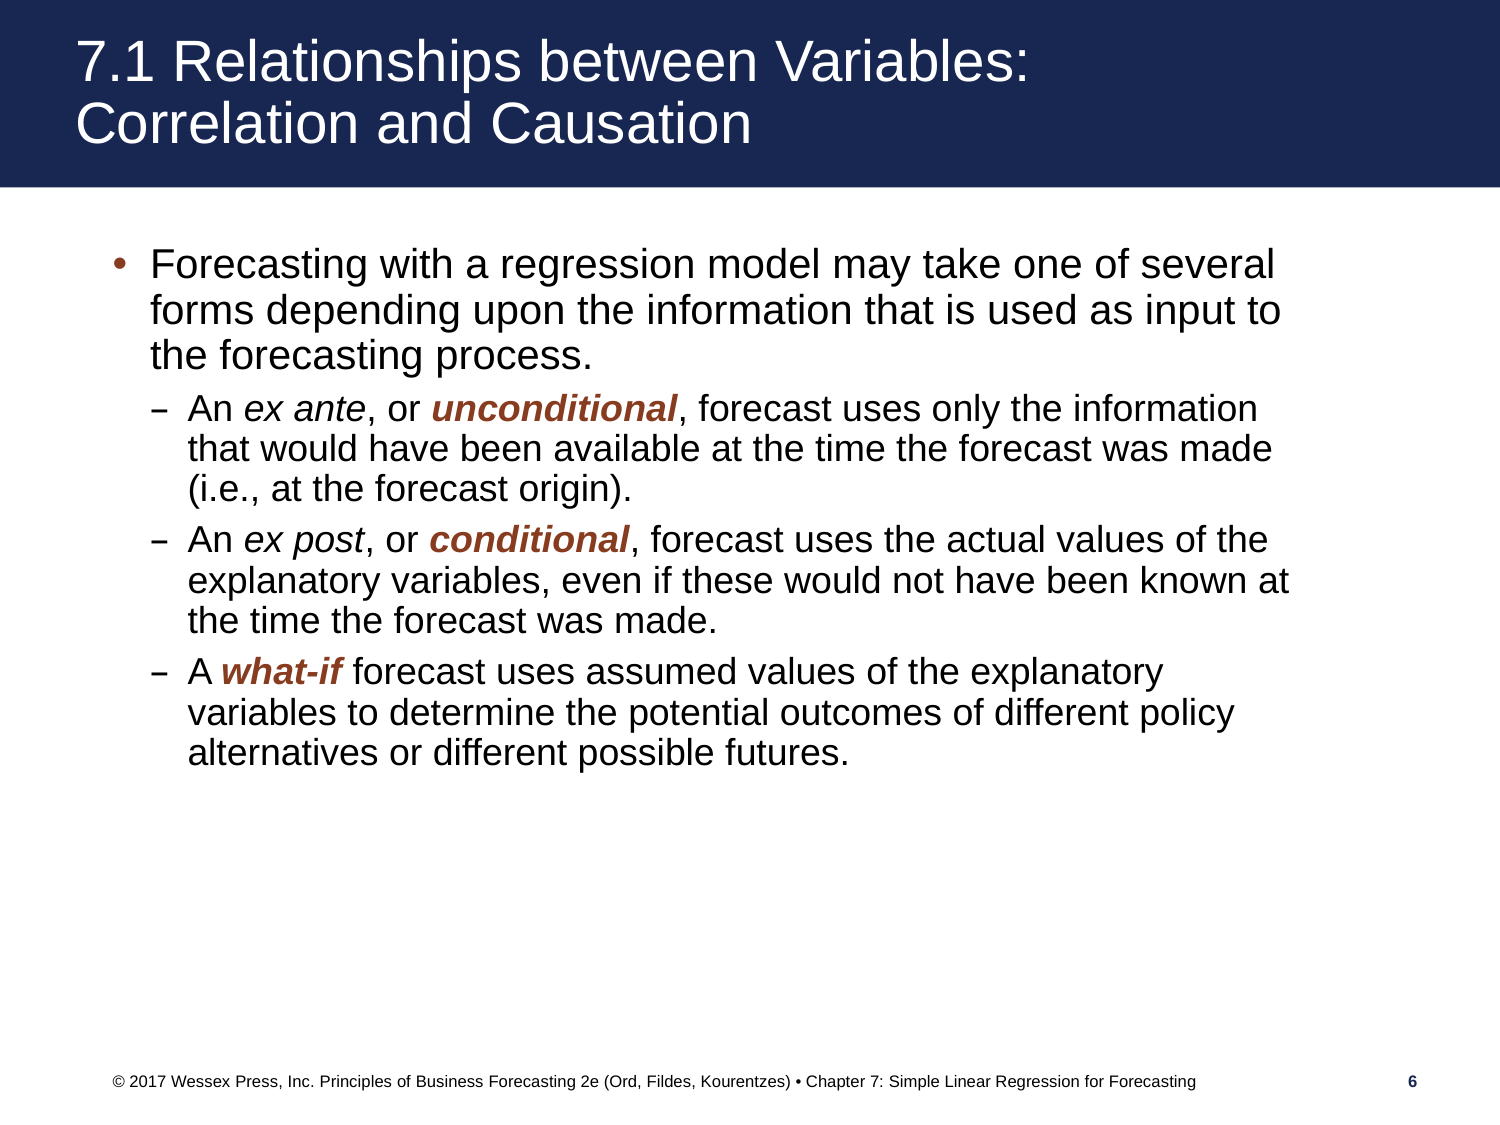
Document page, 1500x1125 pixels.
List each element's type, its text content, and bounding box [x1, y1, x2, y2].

slide_number 6 [1350, 1065, 1418, 1096]
title 7.1 Relationships between Variables: Correlation and Causation [0, 0, 1500, 188]
list Forecasting with a regression model may take one of several forms depending upon the information that is used as input to the forecasting process. An ex ante, or unconditional, forecast uses only the information that would have been available at the time the forecast was made (i.e., at the forecast origin). An ex post, or conditional, forecast uses the actual values of the explanatory variables, even if these would not have been known at the time the forecast was made. A what-if forecast uses assumed values of the explanatory variables to determine the potential outcomes of different policy alternatives or different possible futures. [112, 243, 1315, 1014]
slide_number © 2017 Wessex Press, Inc. Principles of Business Forecasting 2e (Ord, Fildes, Kourentzes) • Chapter 7: Simple Linear Regression for Forecasting [112, 1065, 1333, 1096]
